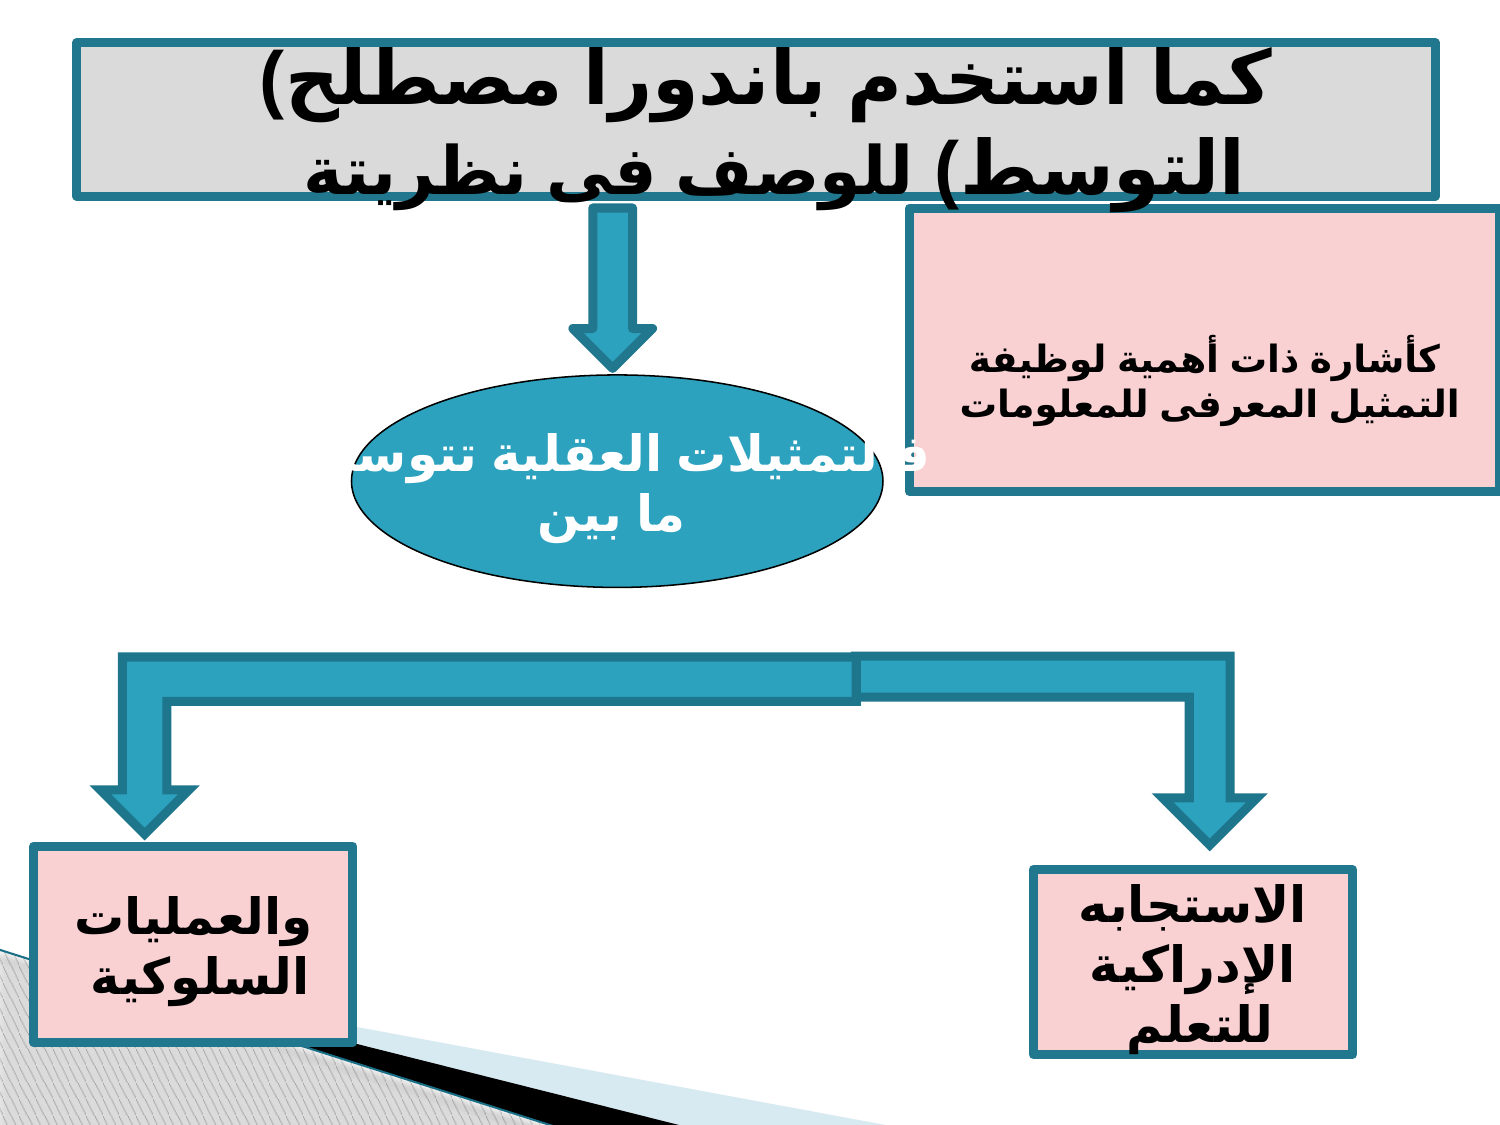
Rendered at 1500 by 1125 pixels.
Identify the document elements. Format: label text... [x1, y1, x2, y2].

text_box والعمليات السلوكية [29, 842, 357, 1047]
text_box [568, 203, 658, 373]
text_box كما استخدم باندورا مصطلح) التوسط) للوصف فى نظريتة [72, 38, 1440, 201]
text_box فالتمثيلات العقلية تتوسط ما بين [351, 374, 883, 588]
text_box [857, 656, 1257, 846]
text_box كأشارة ذات أهمية لوظيفة التمثيل المعرفى للمعلومات [905, 204, 1500, 496]
text_box [100, 656, 857, 835]
text_box الاستجابه الإدراكية للتعلم [1029, 865, 1357, 1059]
